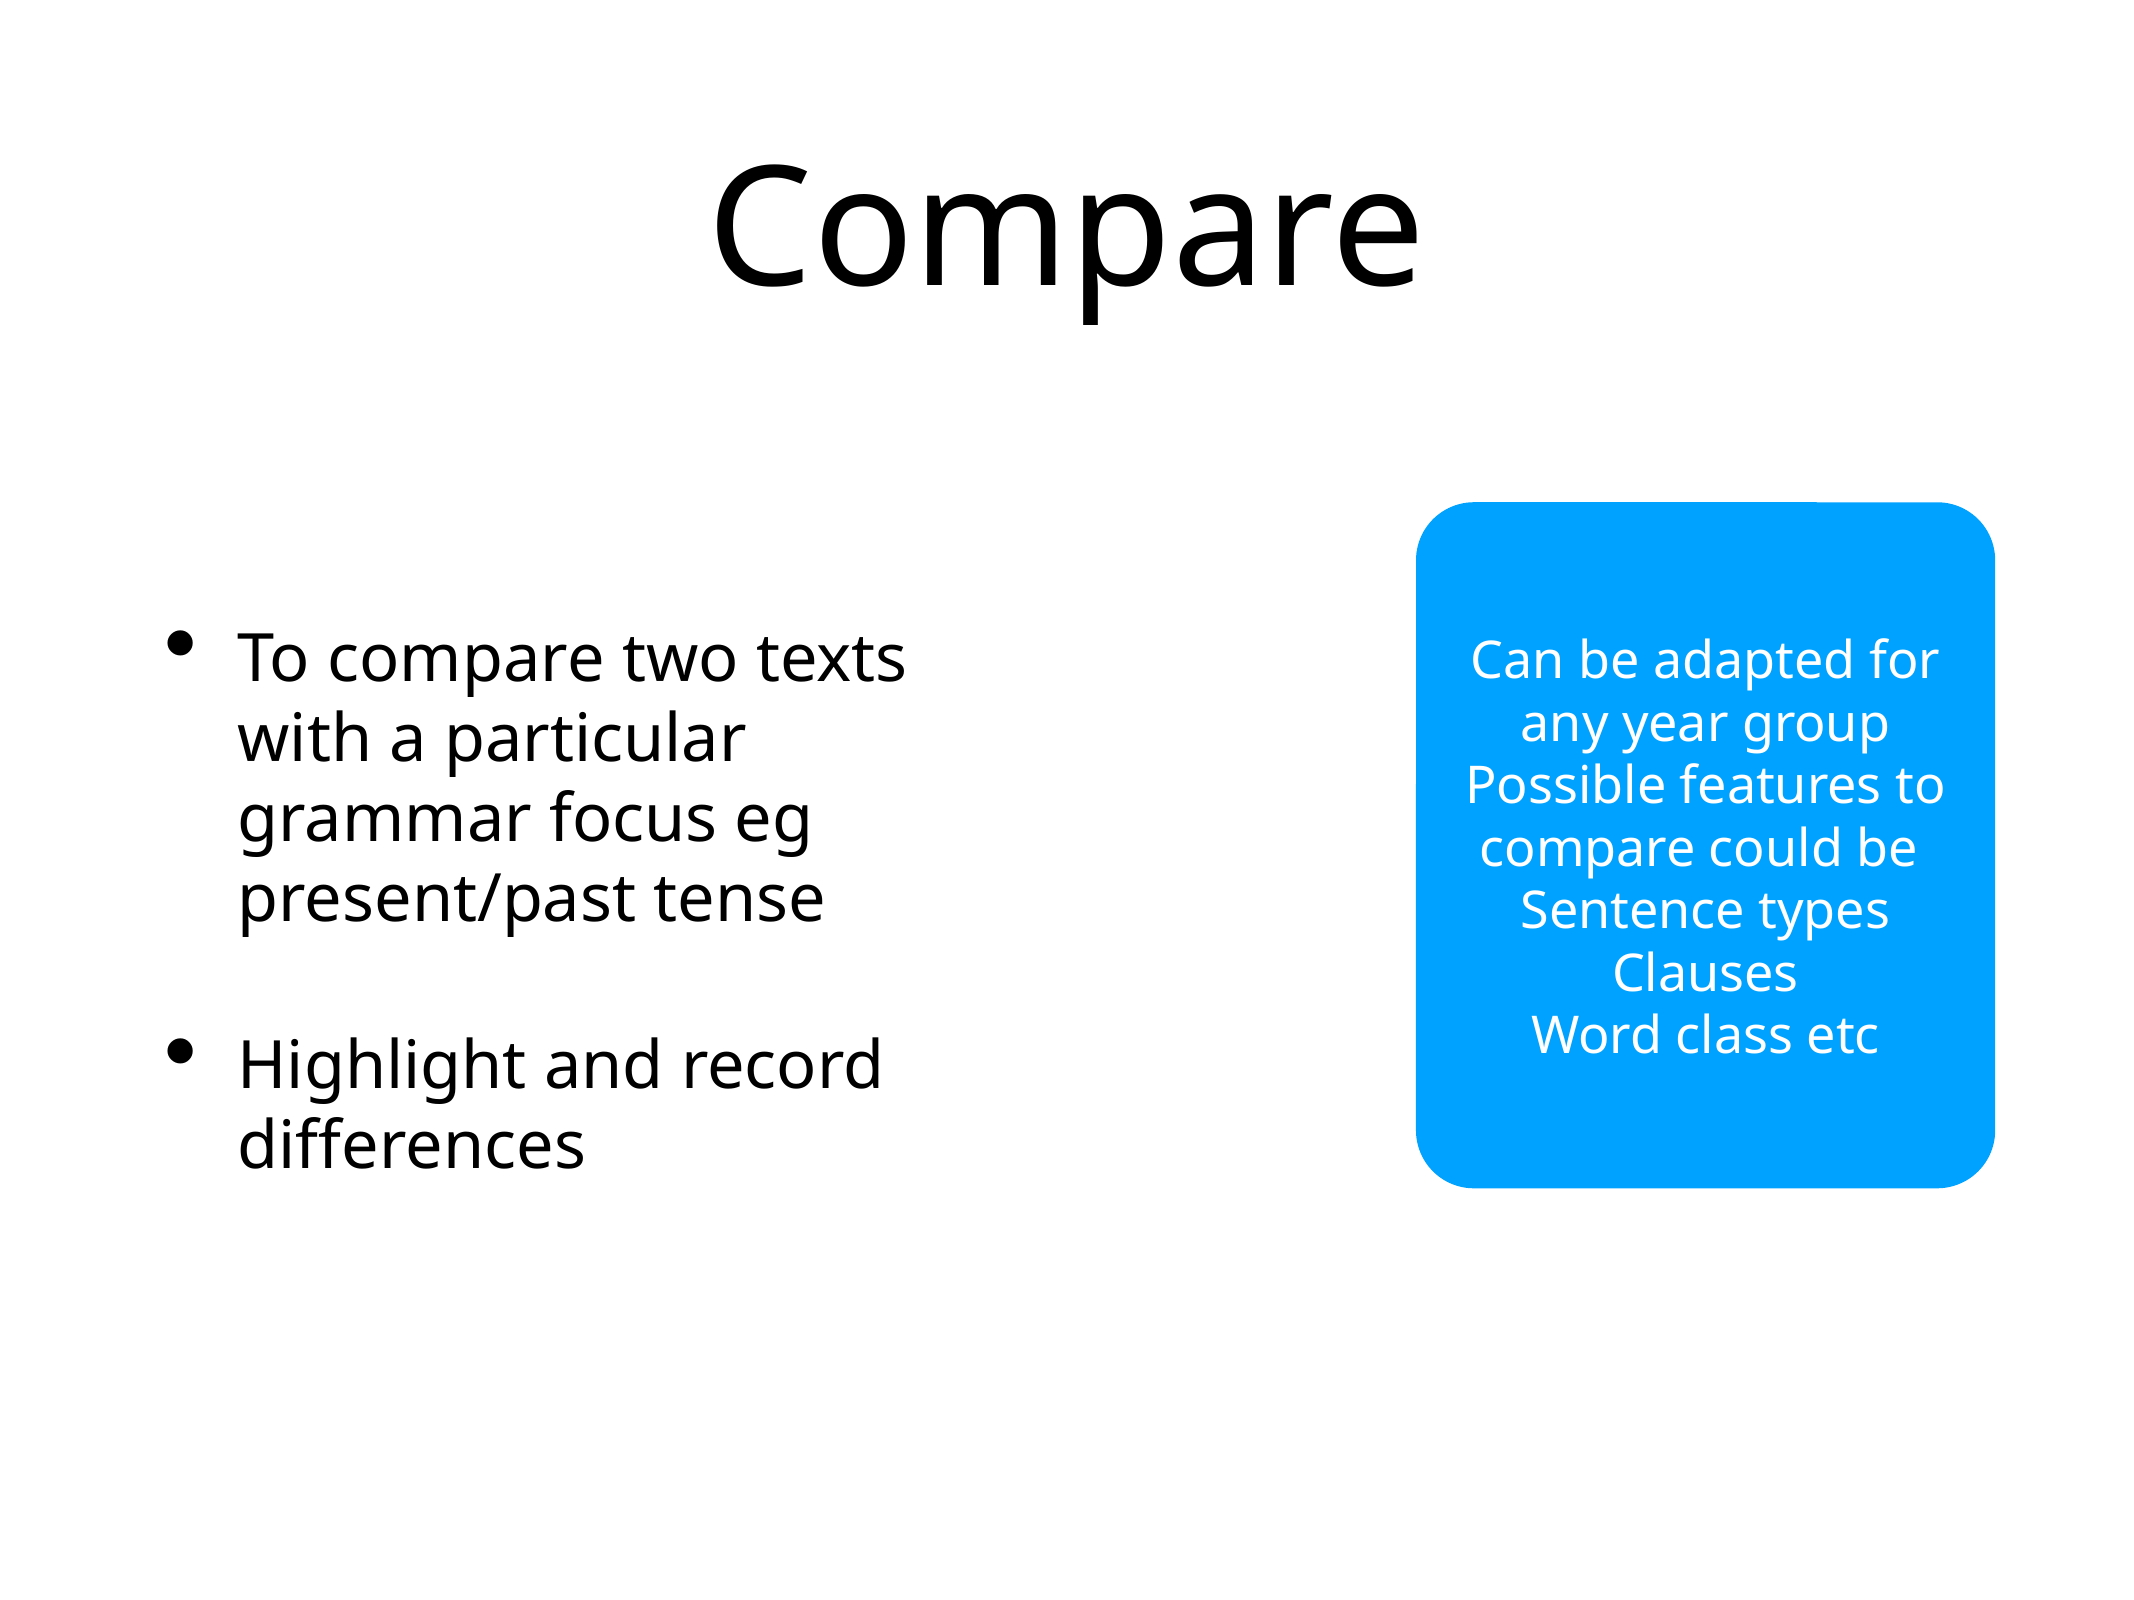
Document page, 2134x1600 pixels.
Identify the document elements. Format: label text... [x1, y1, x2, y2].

list To compare two texts with a particular grammar focus eg present/past tense Highlight and record differences [155, 424, 1001, 1373]
text_box Can be adapted for any year group Possible features to compare could be Sentence types Clauses Word class etc [1415, 502, 1996, 1189]
title Compare [155, 41, 1978, 397]
